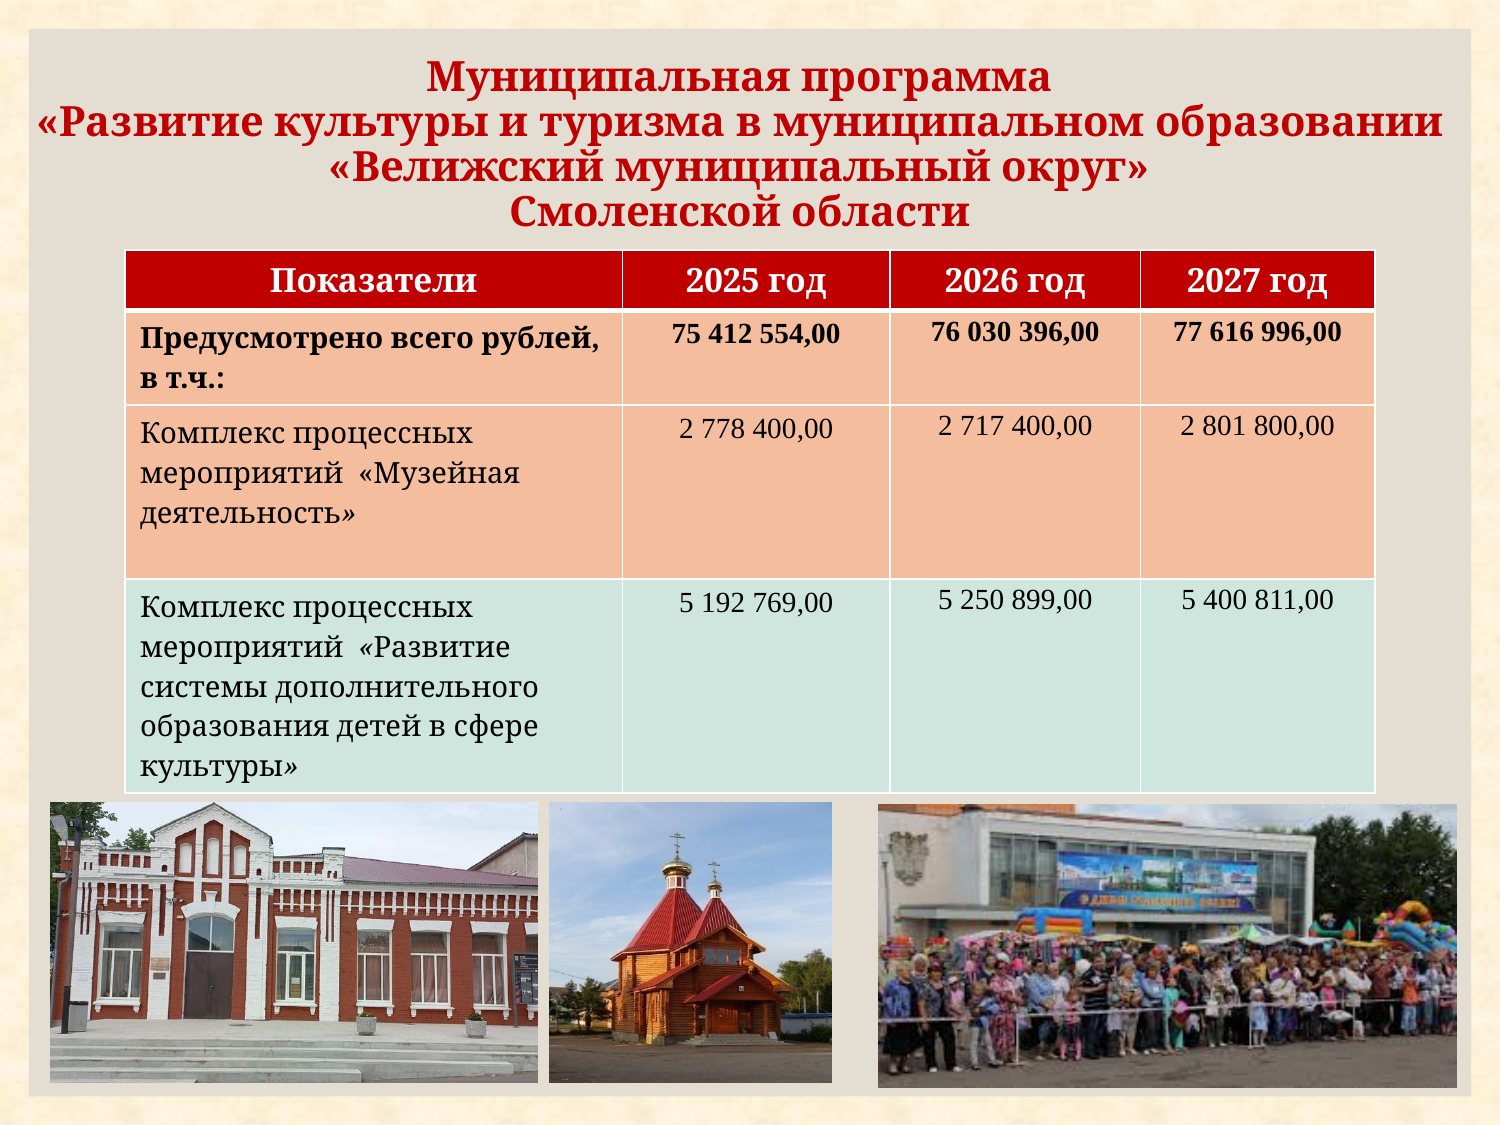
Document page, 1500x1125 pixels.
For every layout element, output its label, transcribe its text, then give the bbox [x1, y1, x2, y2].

table_cell 5 250 899,00 [891, 580, 1140, 792]
table_cell Комплекс процессных мероприятий «Музейная деятельность» [126, 406, 622, 578]
table_cell 2 801 800,00 [1141, 406, 1374, 578]
table_header 2026 год [891, 251, 1140, 308]
picture [0, 0, 1500, 1125]
table_cell Комплекс процессных мероприятий «Развитие системы дополнительного образования детей в сфере культуры» [126, 580, 622, 792]
table_header 2027 год [1141, 251, 1374, 308]
table_cell 2 778 400,00 [623, 406, 889, 578]
table_cell 2 717 400,00 [891, 406, 1140, 578]
table_cell Предусмотрено всего рублей, в т.ч.: [126, 313, 622, 404]
table_cell 5 400 811,00 [1141, 580, 1374, 792]
table_cell 76 030 396,00 [891, 313, 1140, 404]
table_header Показатели [126, 251, 622, 308]
table_cell 77 616 996,00 [1141, 313, 1374, 404]
table_cell 75 412 554,00 [623, 313, 889, 404]
table_cell 5 192 769,00 [623, 580, 889, 792]
table_header 2025 год [623, 251, 889, 308]
title Муниципальная программа «Развитие культуры и туризма в муниципальном образовании «Велижский муниципальный округ» Смоленской области [8, 70, 1471, 221]
